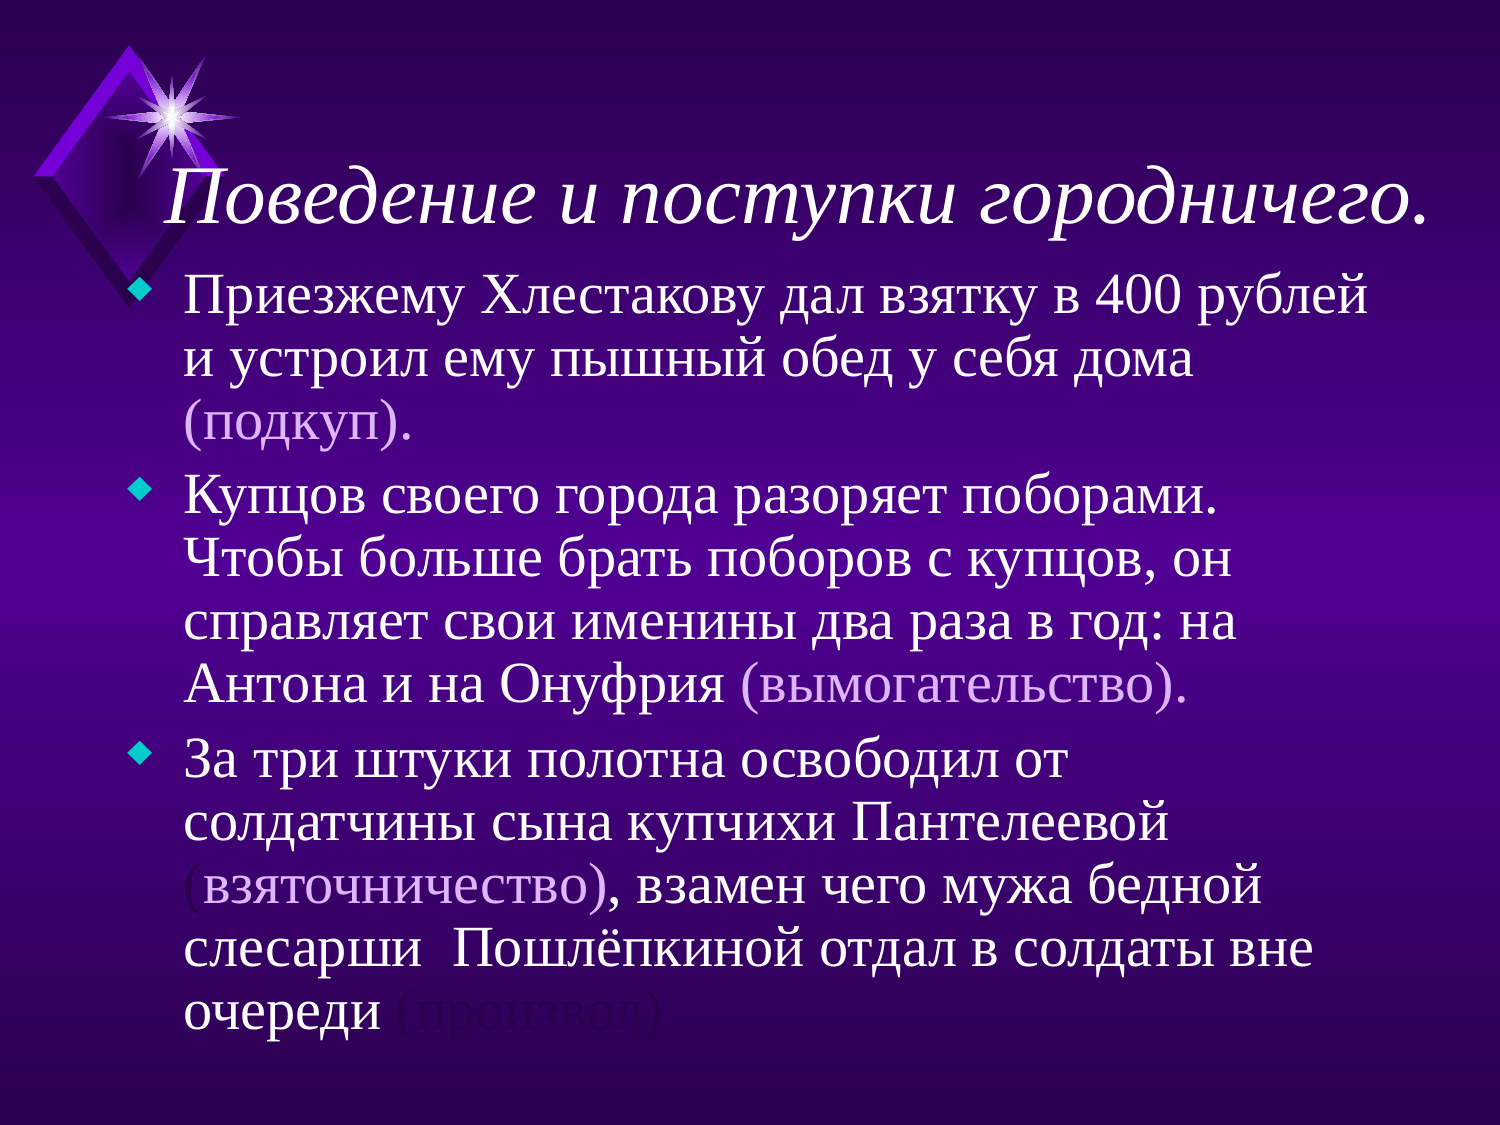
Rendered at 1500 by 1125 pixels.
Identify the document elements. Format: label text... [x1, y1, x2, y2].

title Поведение и поступки городничего. [53, 78, 1500, 304]
list Приезжему Хлестакову дал взятку в 400 рублей и устроил ему пышный обед у себя дома (подкуп). Купцов своего города разоряет поборами. Чтобы больше брать поборов с купцов, он справляет свои именины два раза в год: на Антона и на Онуфрия (вымогательство). За три штуки полотна освободил от солдатчины сына купчихи Пантелеевой (взяточничество), взамен чего мужа бедной слесарши Пошлёпкиной отдал в солдаты вне очереди (произвол). [112, 255, 1388, 931]
